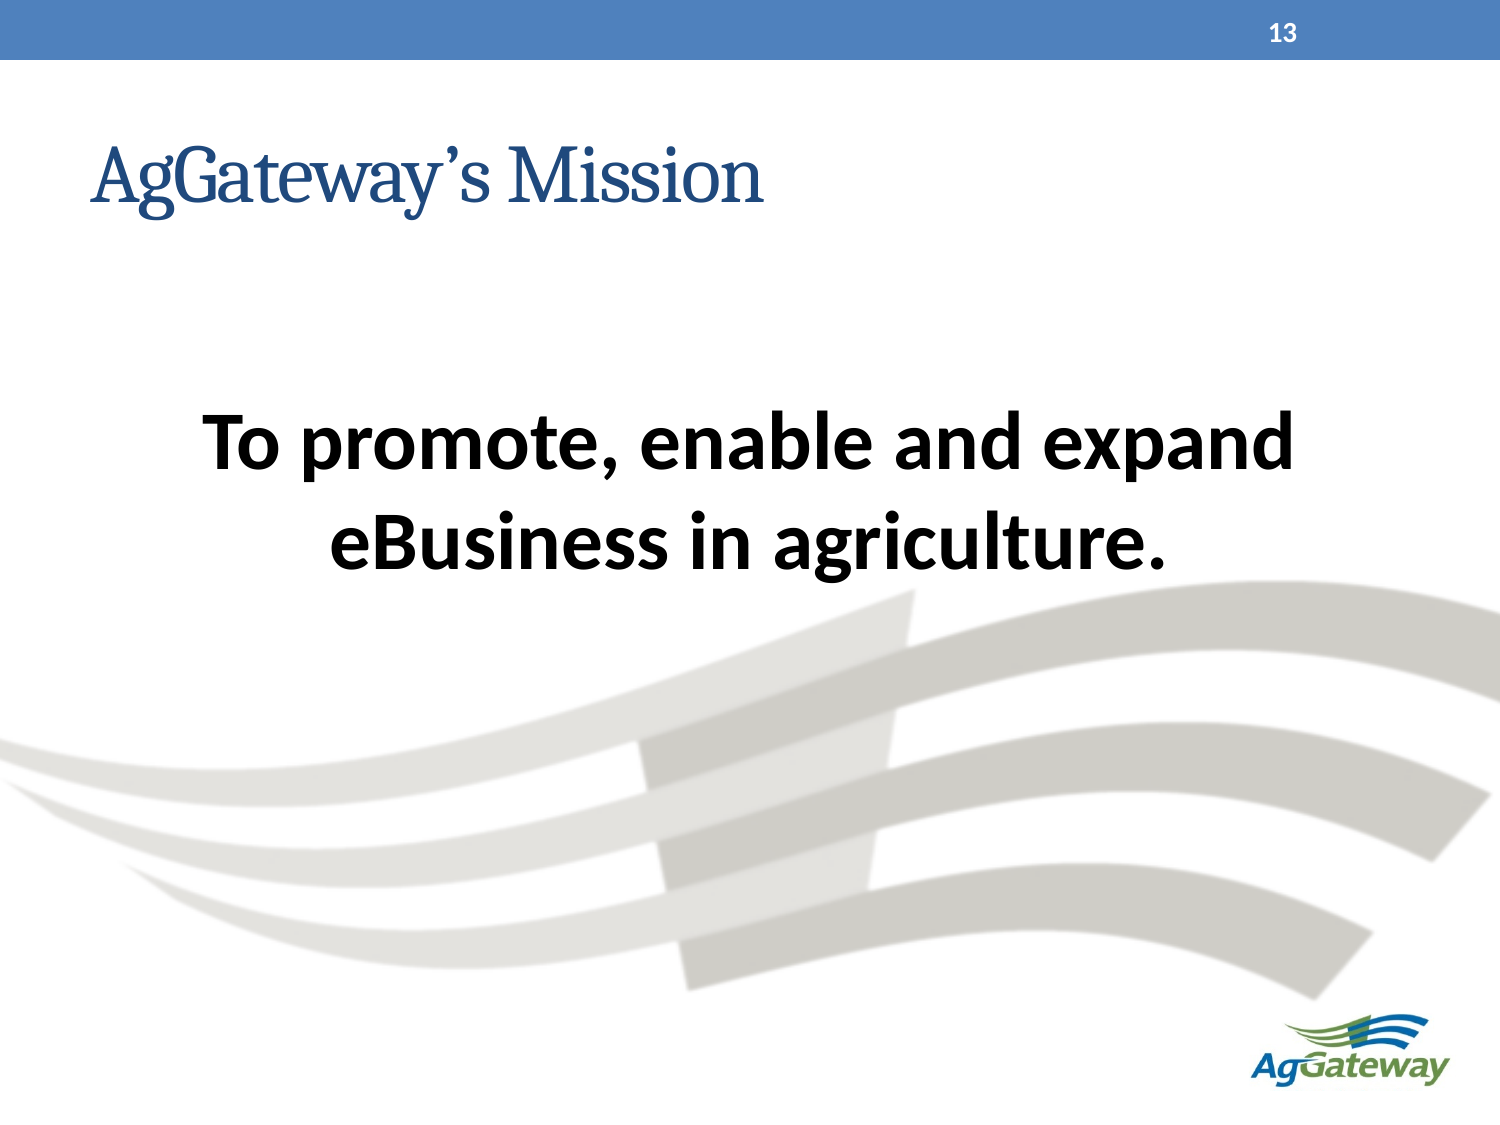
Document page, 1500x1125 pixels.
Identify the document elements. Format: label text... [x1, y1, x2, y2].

list To promote, enable and expand eBusiness in agriculture. [75, 262, 1425, 1063]
slide_number 13 [1062, 0, 1313, 88]
title AgGateway’s Mission [75, 87, 1425, 250]
picture [1237, 1013, 1463, 1091]
